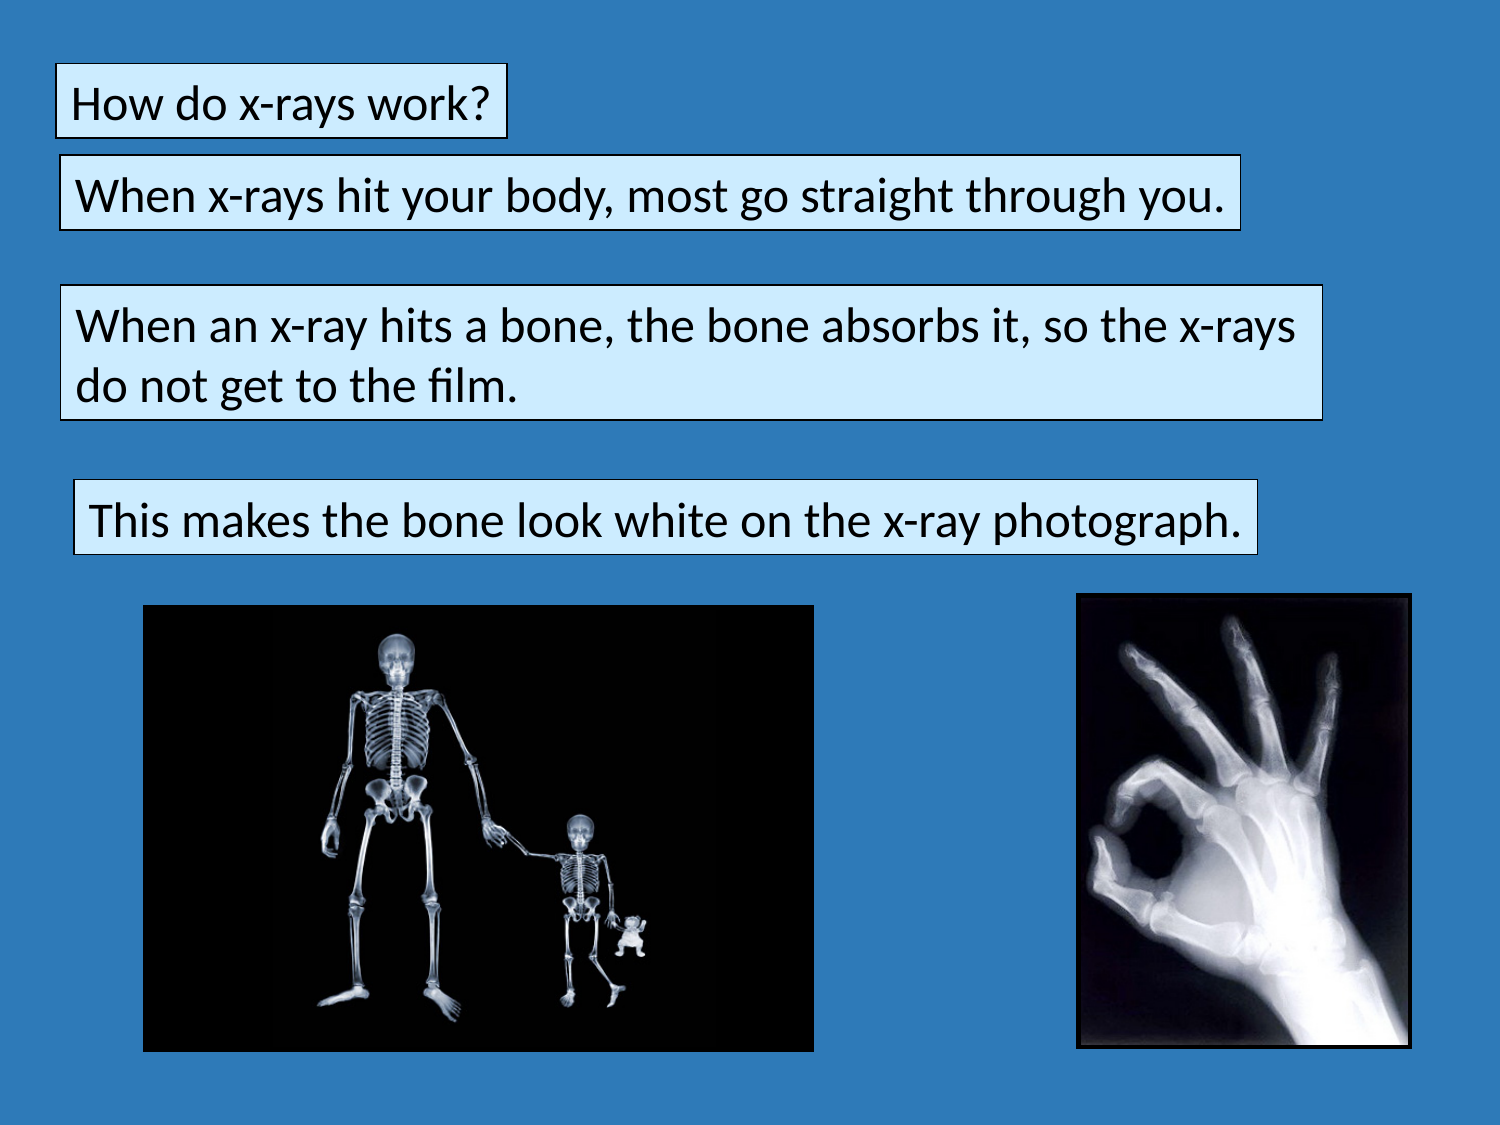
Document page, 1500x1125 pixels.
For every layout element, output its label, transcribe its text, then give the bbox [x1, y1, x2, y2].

picture [147, 609, 810, 1048]
text_box How do x-rays work? [56, 63, 508, 139]
text_box When an x-ray hits a bone, the bone absorbs it, so the x-rays do not get to the film. [60, 285, 1323, 420]
text_box This makes the bone look white on the x-ray photograph. [73, 479, 1258, 555]
picture [1080, 597, 1409, 1045]
text_box When x-rays hit your body, most go straight through you. [59, 155, 1241, 230]
